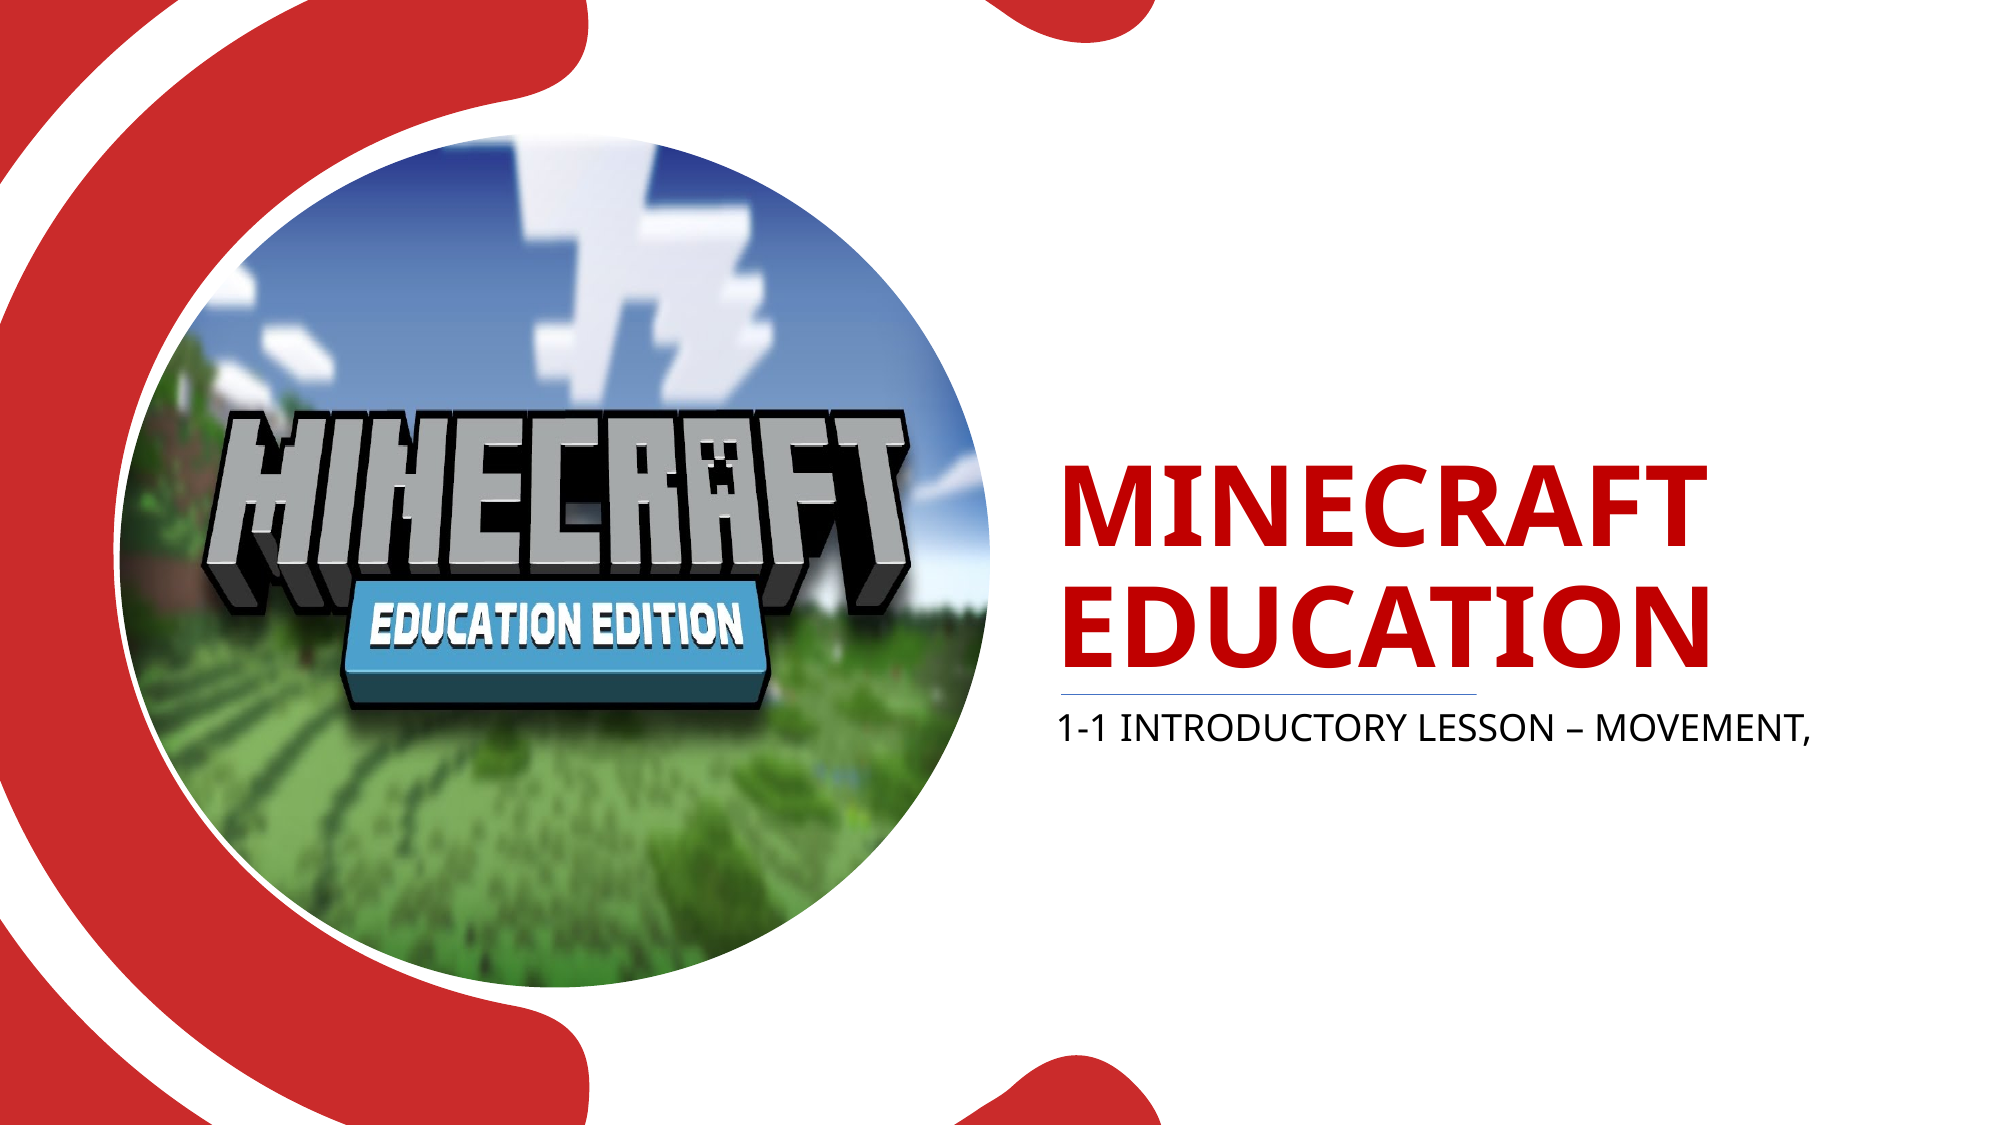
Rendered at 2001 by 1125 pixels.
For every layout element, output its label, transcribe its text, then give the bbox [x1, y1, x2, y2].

subtitle 1-1 Introductory lesson – movement, [1040, 702, 1885, 785]
picture [119, 132, 990, 988]
title Minecraft Education [1040, 356, 1885, 700]
